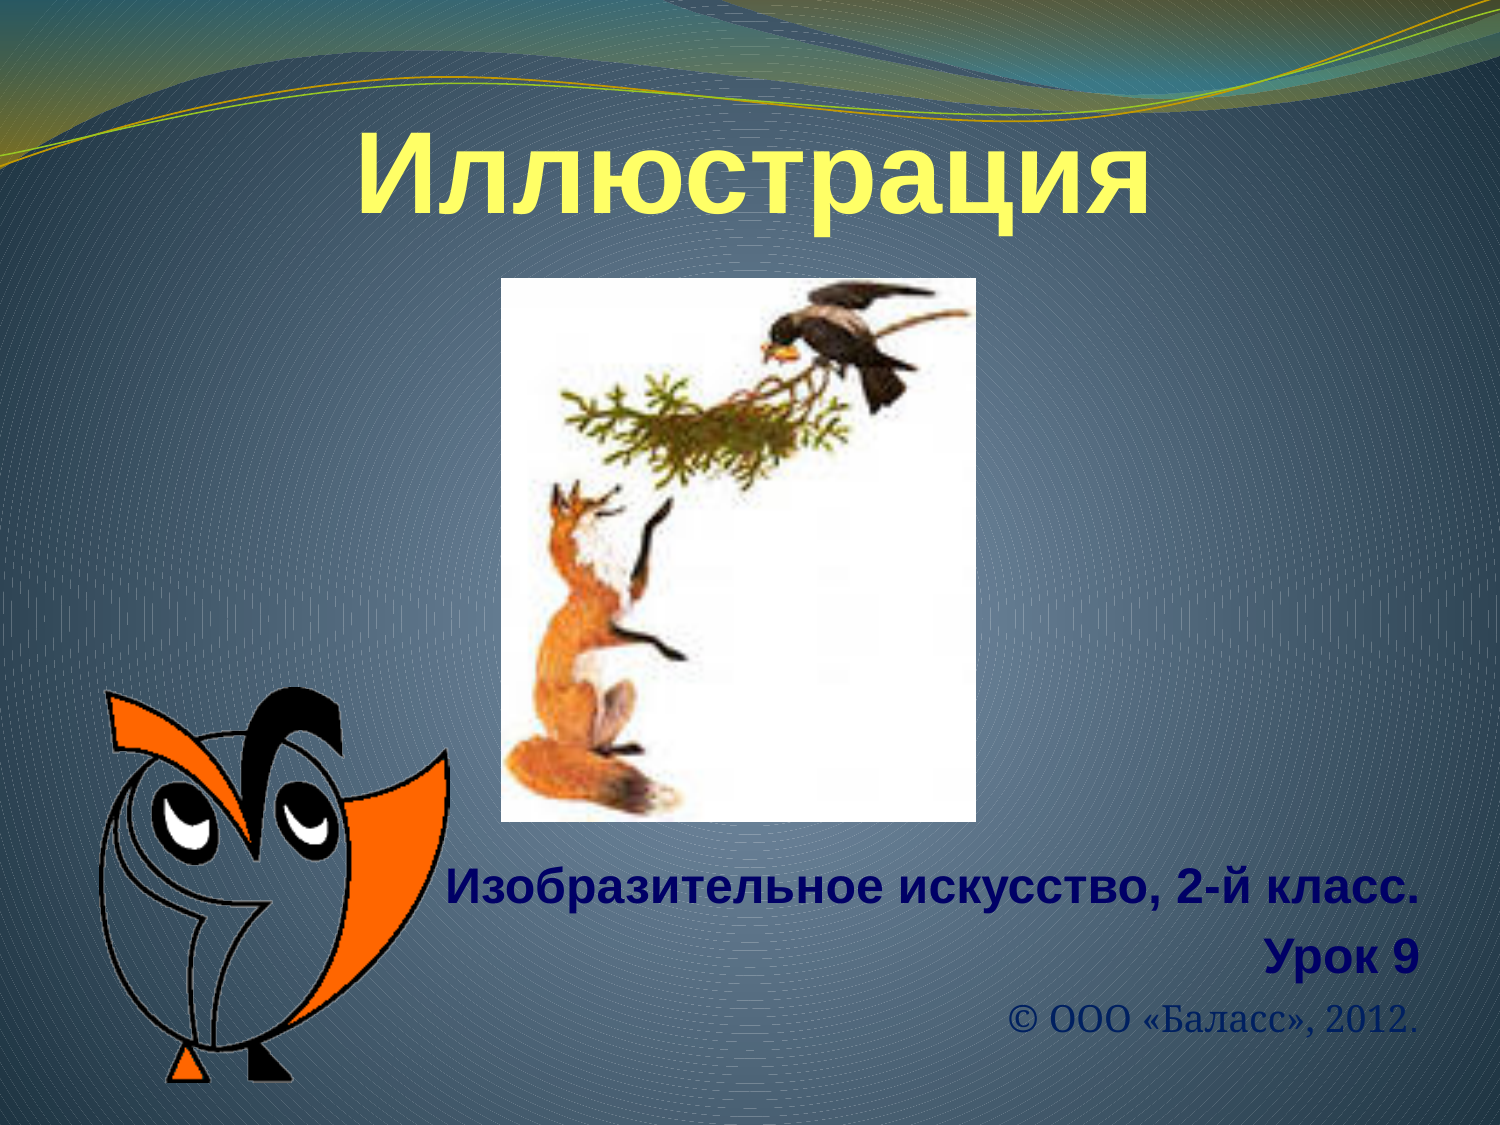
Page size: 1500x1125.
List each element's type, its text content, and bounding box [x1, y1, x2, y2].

subtitle Изобразительное искусство, 2-й класс. Урок 9 [456, 845, 1424, 988]
picture [99, 687, 450, 1083]
picture [501, 278, 976, 822]
title Иллюстрация [123, 54, 1389, 237]
text_box © ООО «Баласс», 2012. [992, 987, 1435, 1048]
